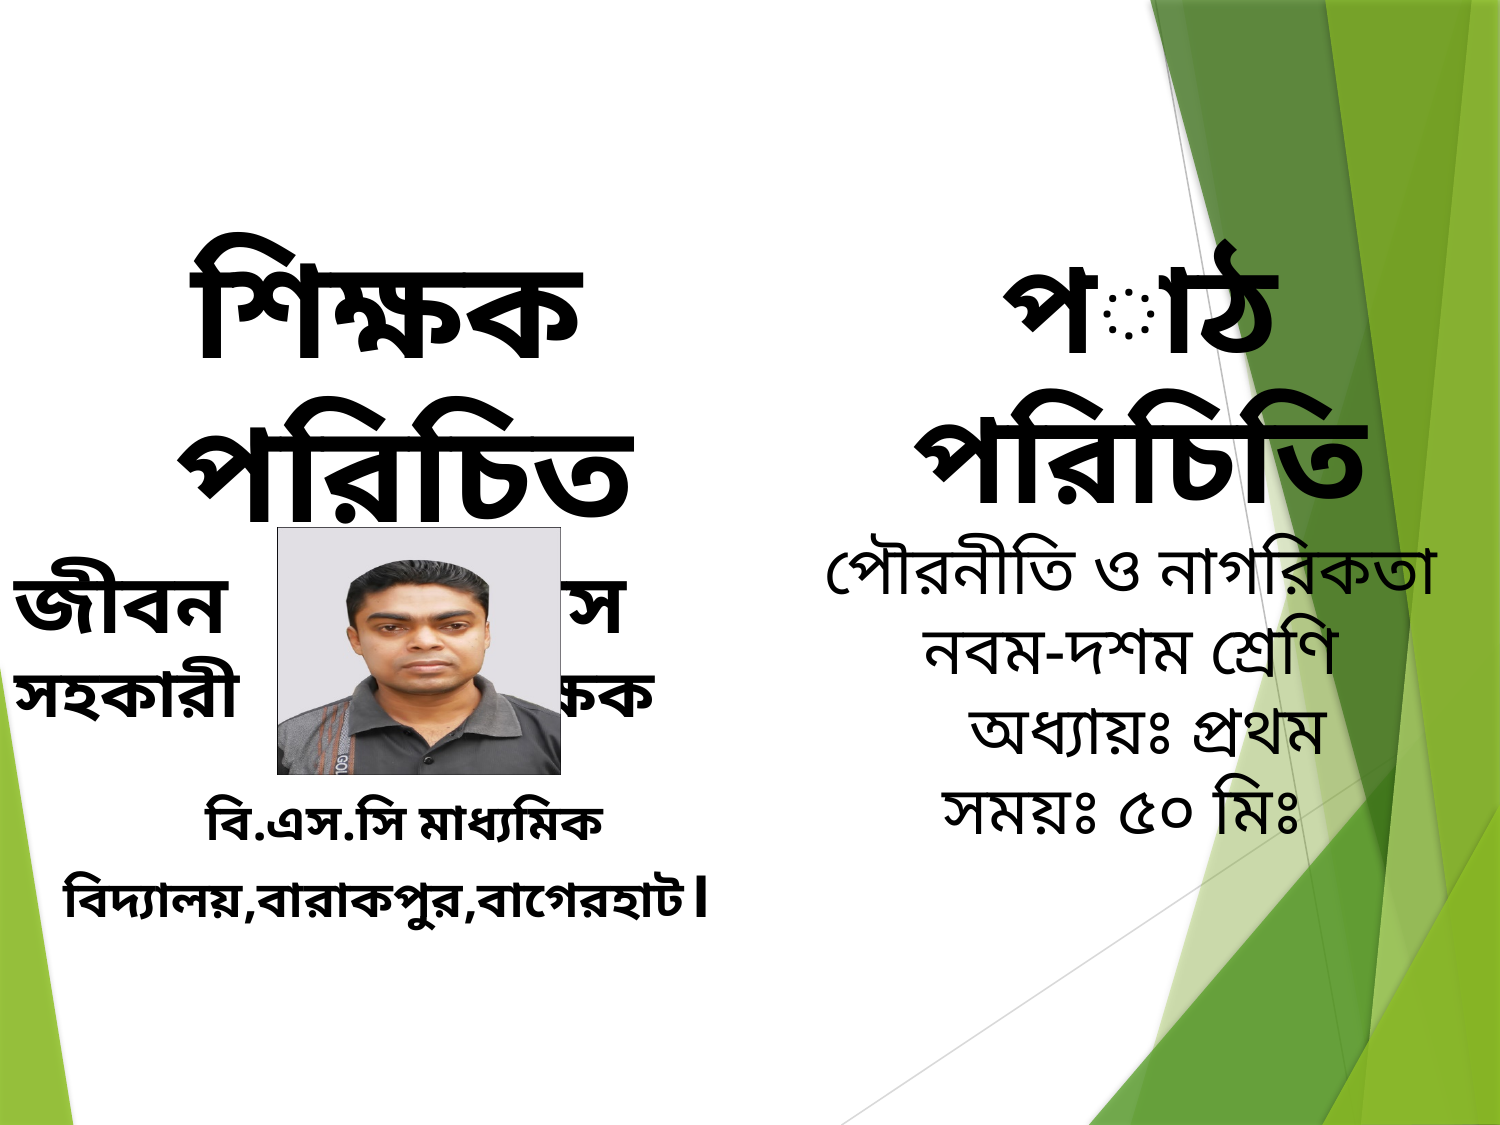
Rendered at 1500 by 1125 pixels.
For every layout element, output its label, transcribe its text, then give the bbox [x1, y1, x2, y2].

text_box শিক্ষক পরিচিত জীবন দাস সহকারী শিক্ষক বি.এস.সি মাধ্যমিক বিদ্যালয়,বারাকপুর,বাগেরহাট। [0, 213, 809, 938]
text_box পাঠ পরিচিতি পৌরনীতি ও নাগরিকতা নবম-দশম শ্রেণি অধ্যায়ঃ প্রথম সময়ঃ ৫০ মিঃ [809, 220, 1500, 856]
picture [276, 526, 562, 776]
